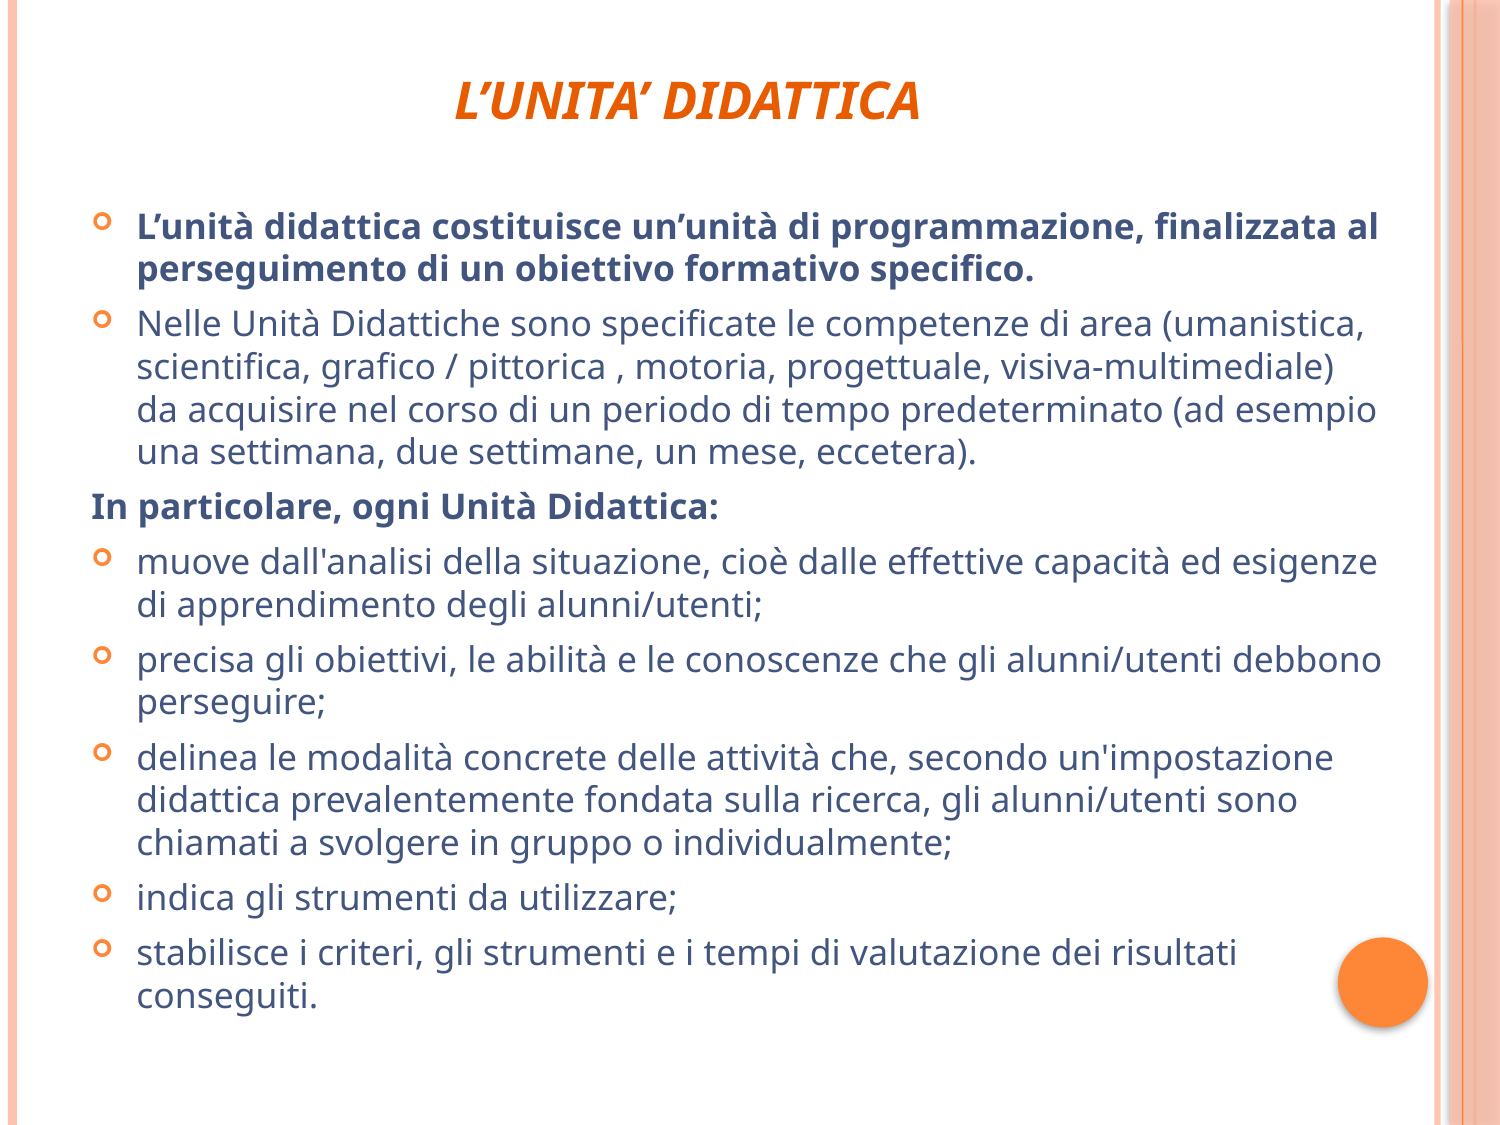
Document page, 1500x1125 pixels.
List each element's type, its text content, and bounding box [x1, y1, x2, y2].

title L’UNITA’ DIDATTICA [76, 45, 1300, 138]
list L’unità didattica costituisce un’unità di programmazione, finalizzata al perseguimento di un obiettivo formativo specifico. Nelle Unità Didattiche sono specificate le competenze di area (umanistica, scientifica, grafico / pittorica , motoria, progettuale, visiva-multimediale) da acquisire nel corso di un periodo di tempo predeterminato (ad esempio una settimana, due settimane, un mese, eccetera). In particolare, ogni Unità Didattica: muove dall'analisi della situazione, cioè dalle effettive capacità ed esigenze di apprendimento degli alunni/utenti; precisa gli obiettivi, le abilità e le conoscenze che gli alunni/utenti debbono perseguire; delinea le modalità concrete delle attività che, secondo un'impostazione didattica prevalentemente fondata sulla ricerca, gli alunni/utenti sono chiamati a svolgere in gruppo o individualmente; indica gli strumenti da utilizzare; stabilisce i criteri, gli strumenti e i tempi di valutazione dei risultati conseguiti. [76, 196, 1400, 1083]
